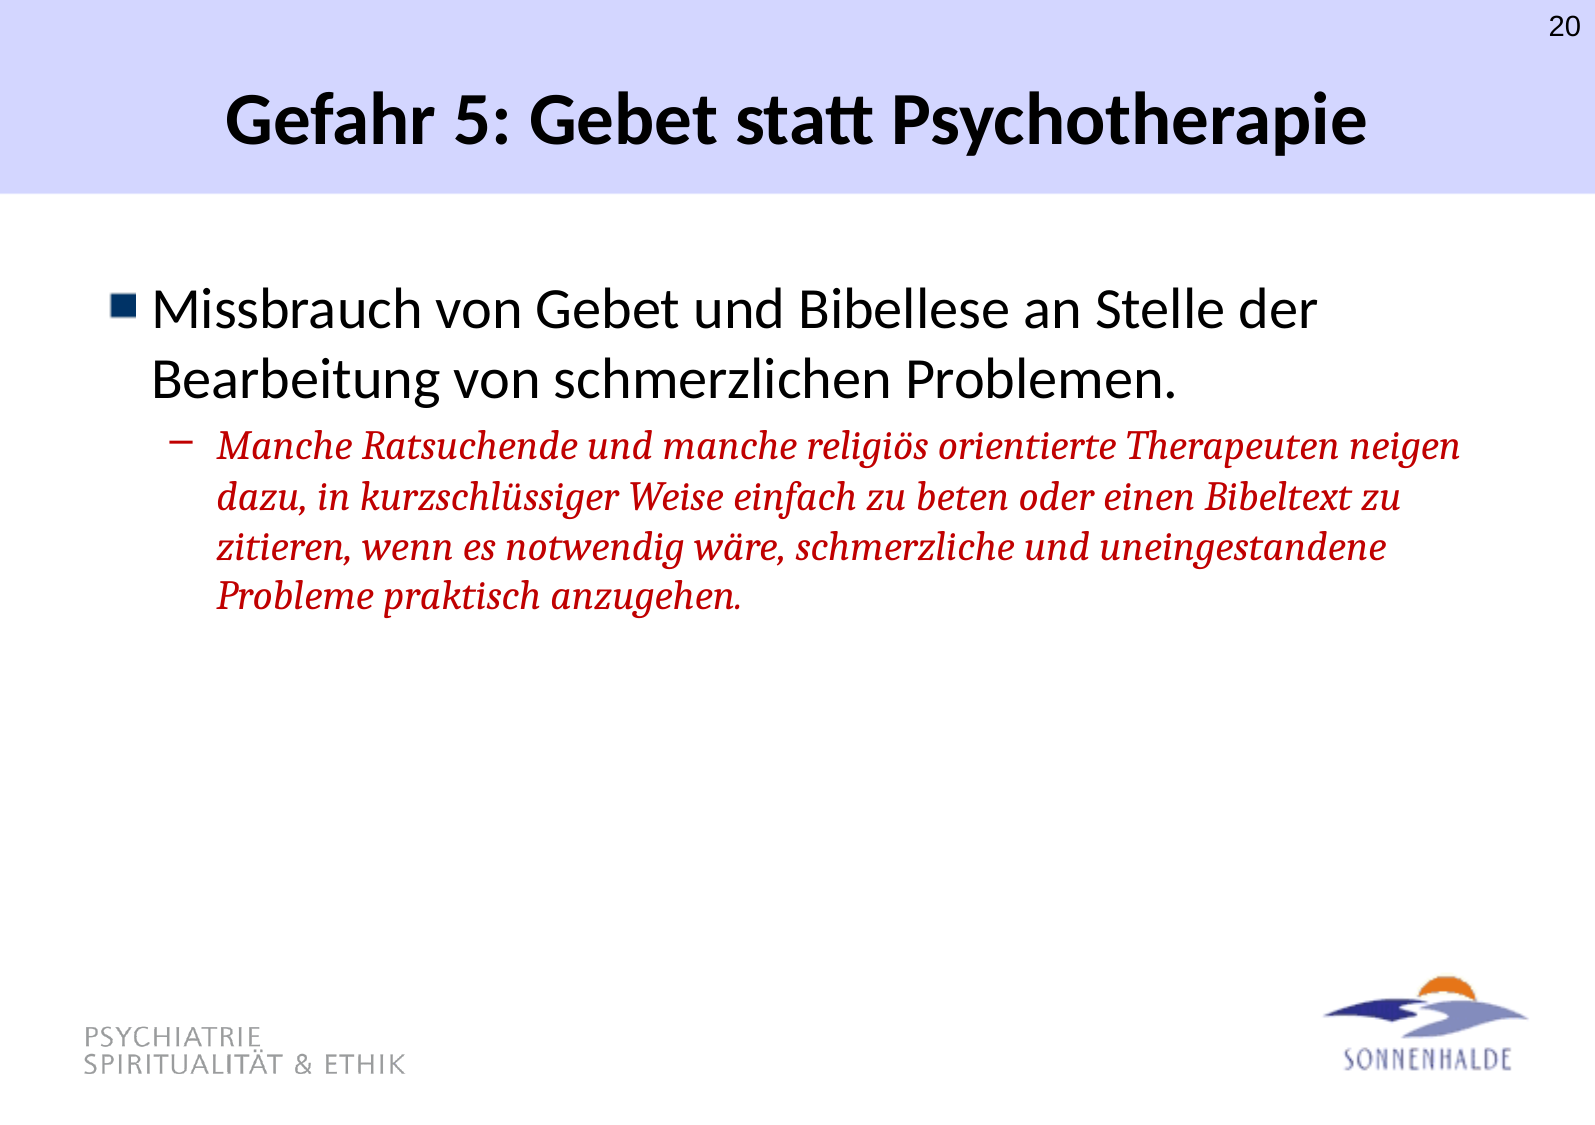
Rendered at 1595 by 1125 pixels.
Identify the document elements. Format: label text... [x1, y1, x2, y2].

picture [0, 0, 1595, 1125]
slide_number 20 [1462, 0, 1595, 79]
title Gefahr 5: Gebet statt Psychotherapie [79, 45, 1516, 185]
list Missbrauch von Gebet und Bibellese an Stelle der Bearbeitung von schmerzlichen Problemen. Manche Ratsuchende und manche religiös orientierte Therapeuten neigen dazu, in kurzschlüssiger Weise einfach zu beten oder einen Bibeltext zu zitieren, wenn es notwendig wäre, schmerzliche und uneingestandene Probleme praktisch anzugehen. [79, 262, 1516, 1005]
